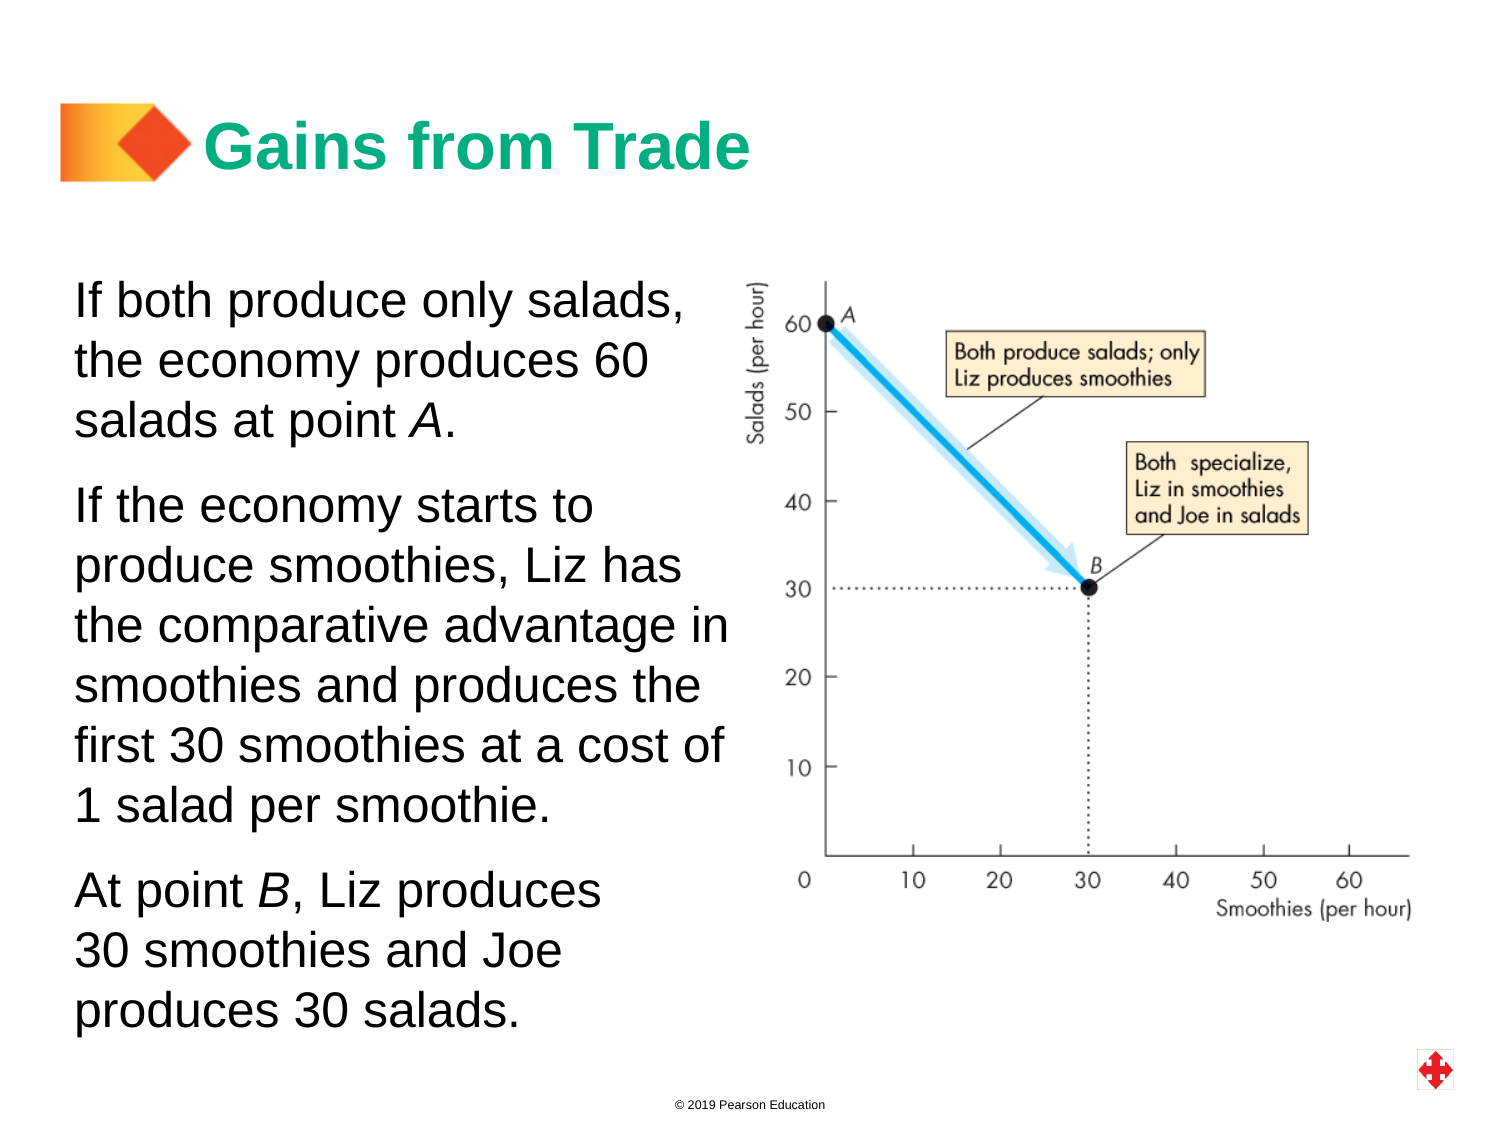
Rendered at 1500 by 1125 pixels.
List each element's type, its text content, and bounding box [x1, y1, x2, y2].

picture [737, 271, 1419, 932]
picture [1417, 1049, 1455, 1090]
title Gains from Trade [188, 50, 1364, 236]
list If both produce only salads, the economy produces 60 salads at point A. If the economy starts to produce smoothies, Liz has the comparative advantage in smoothies and produces the first 30 smoothies at a cost of 1 salad per smoothie. At point B, Liz produces 30 smoothies and Joe produces 30 salads. [59, 259, 750, 1003]
picture [59, 102, 188, 184]
